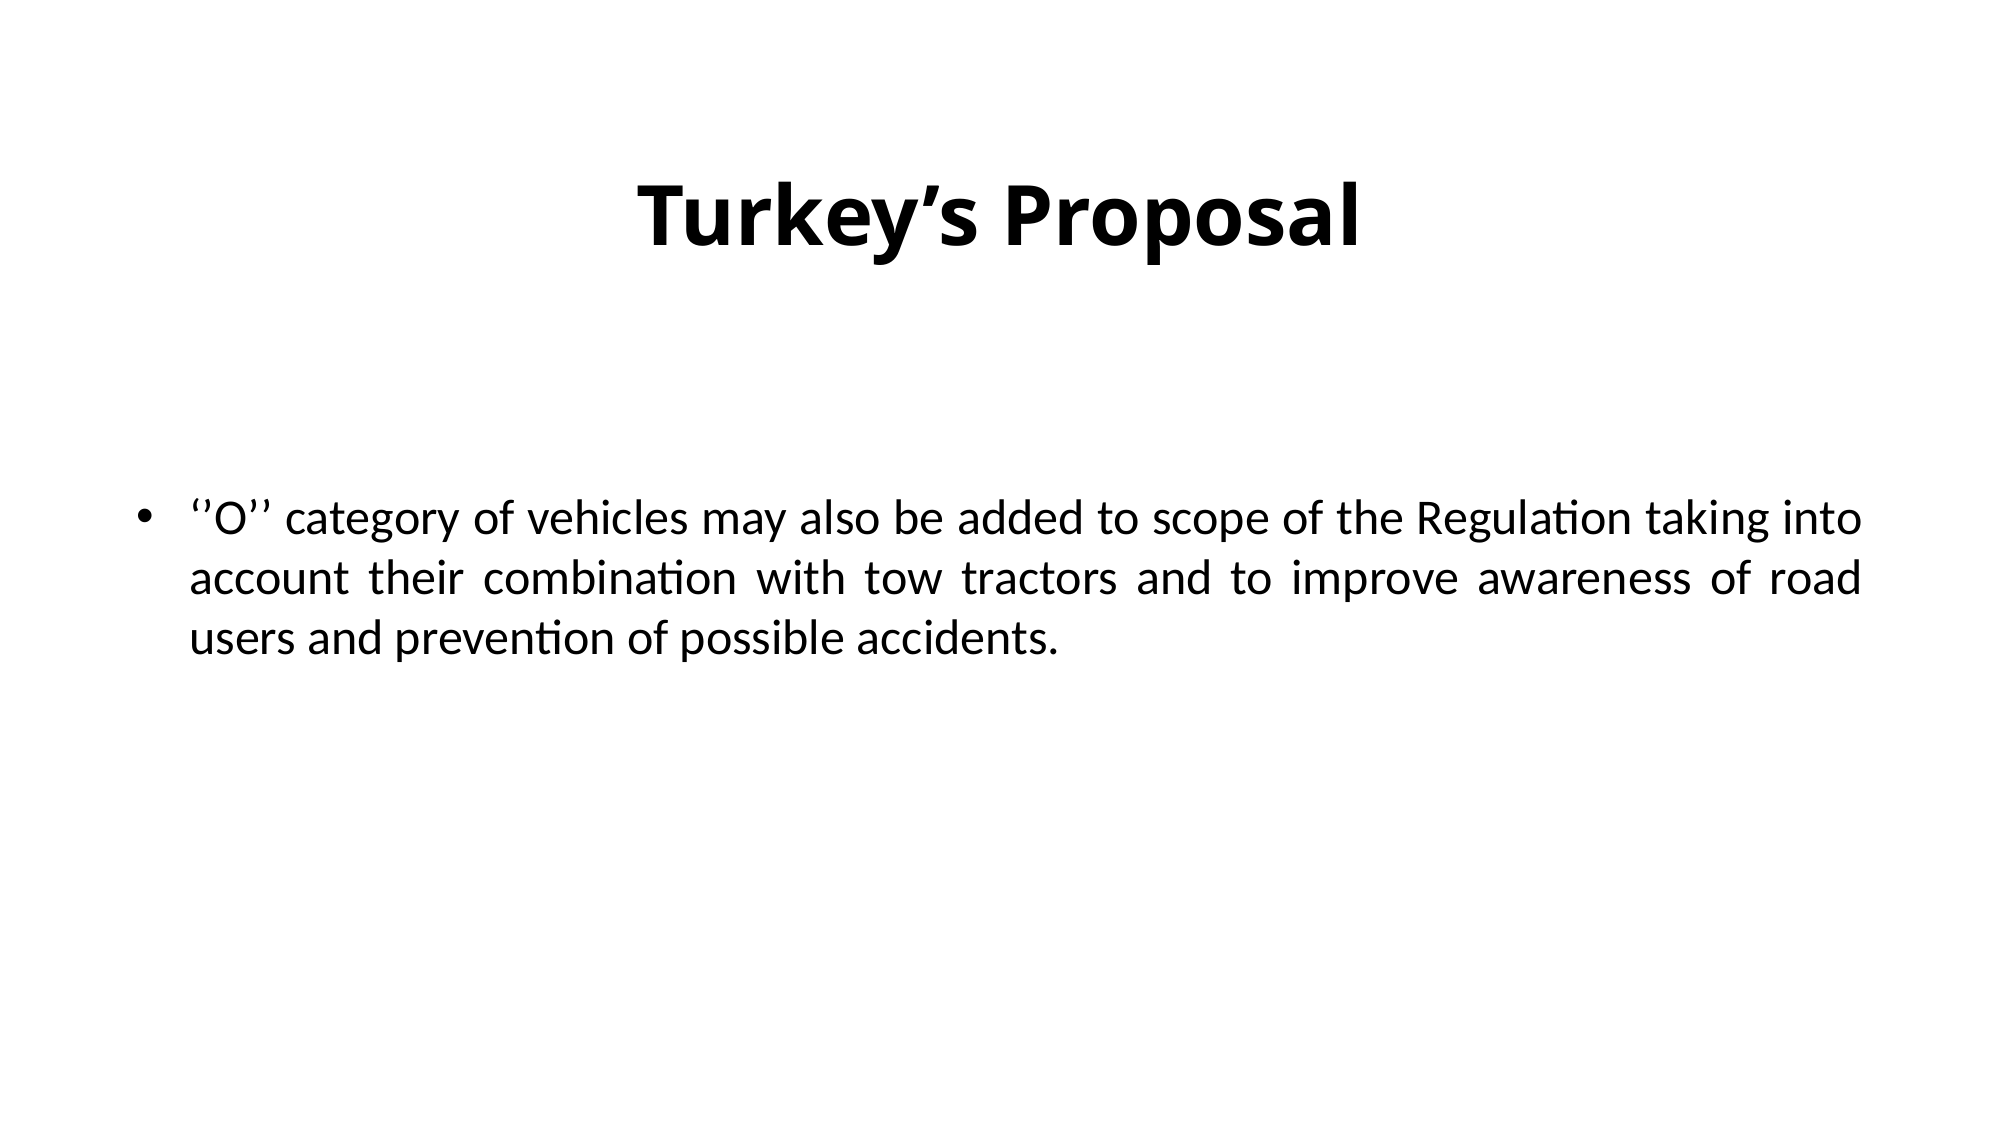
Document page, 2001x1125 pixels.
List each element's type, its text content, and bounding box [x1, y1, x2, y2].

text_box Turkey’s Proposal [249, 156, 1750, 281]
text_box ‘’O’’ category of vehicles may also be added to scope of the Regulation taking into account their combination with tow tractors and to improve awareness of road users and prevention of possible accidents. [121, 477, 1879, 1125]
